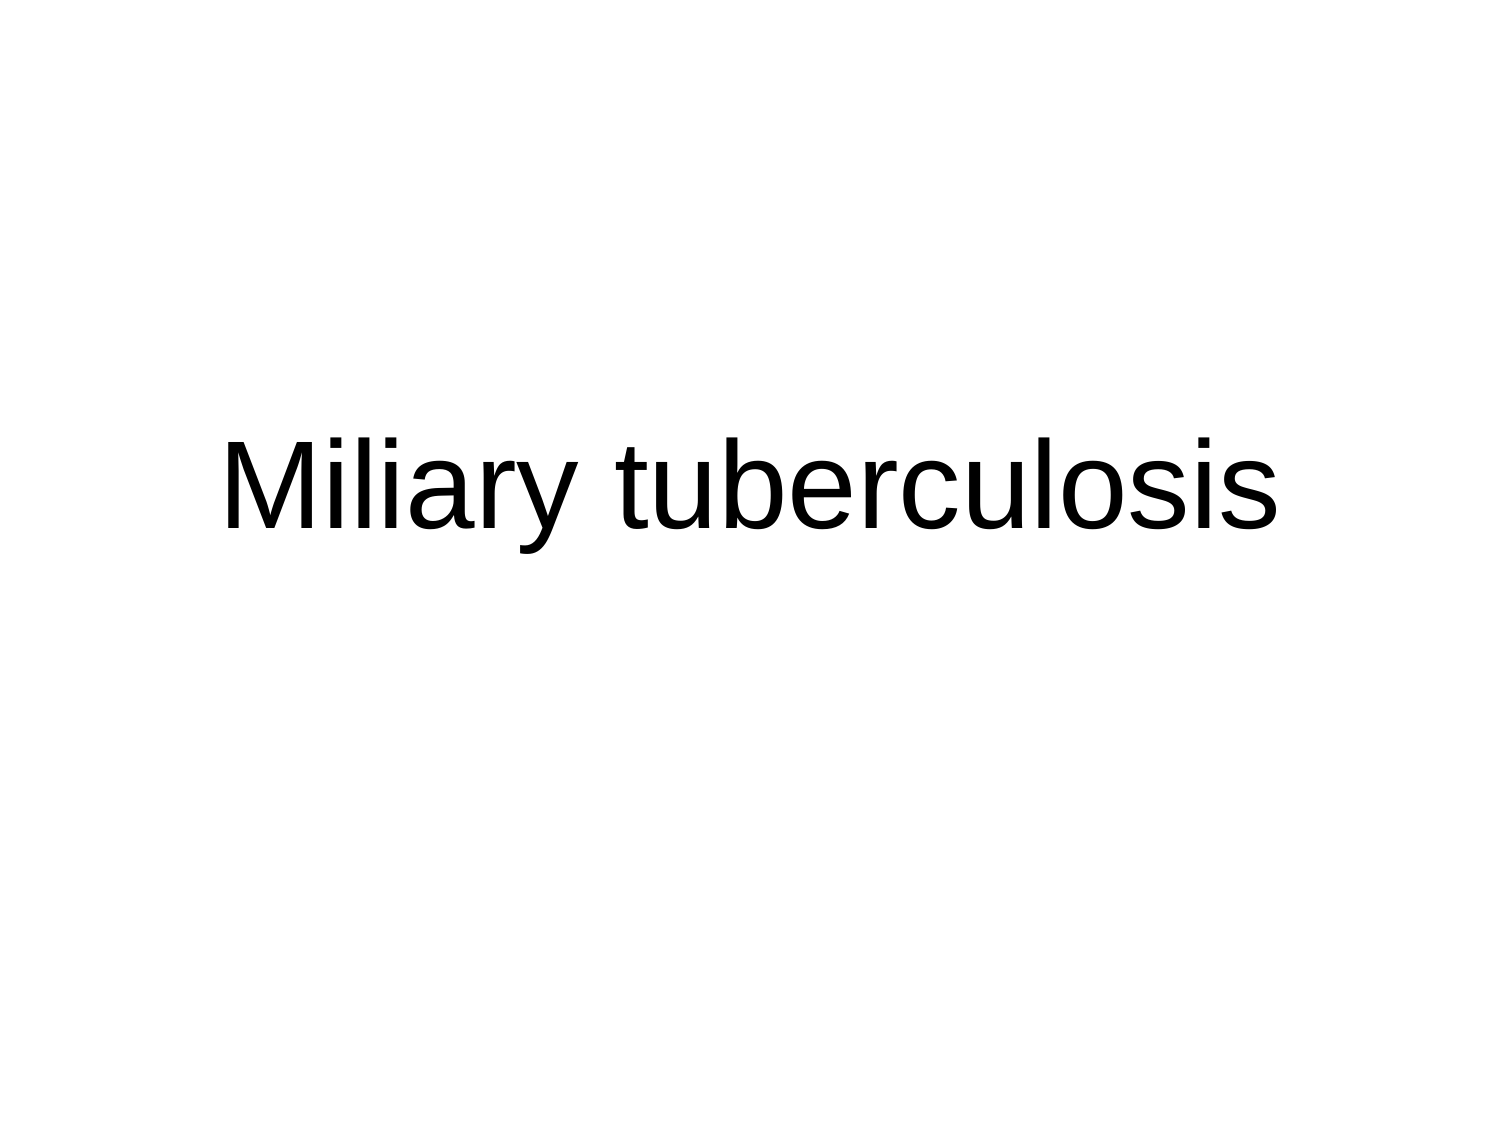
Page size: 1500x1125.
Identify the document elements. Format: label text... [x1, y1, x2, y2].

text_box Miliary tuberculosis [203, 395, 1297, 561]
